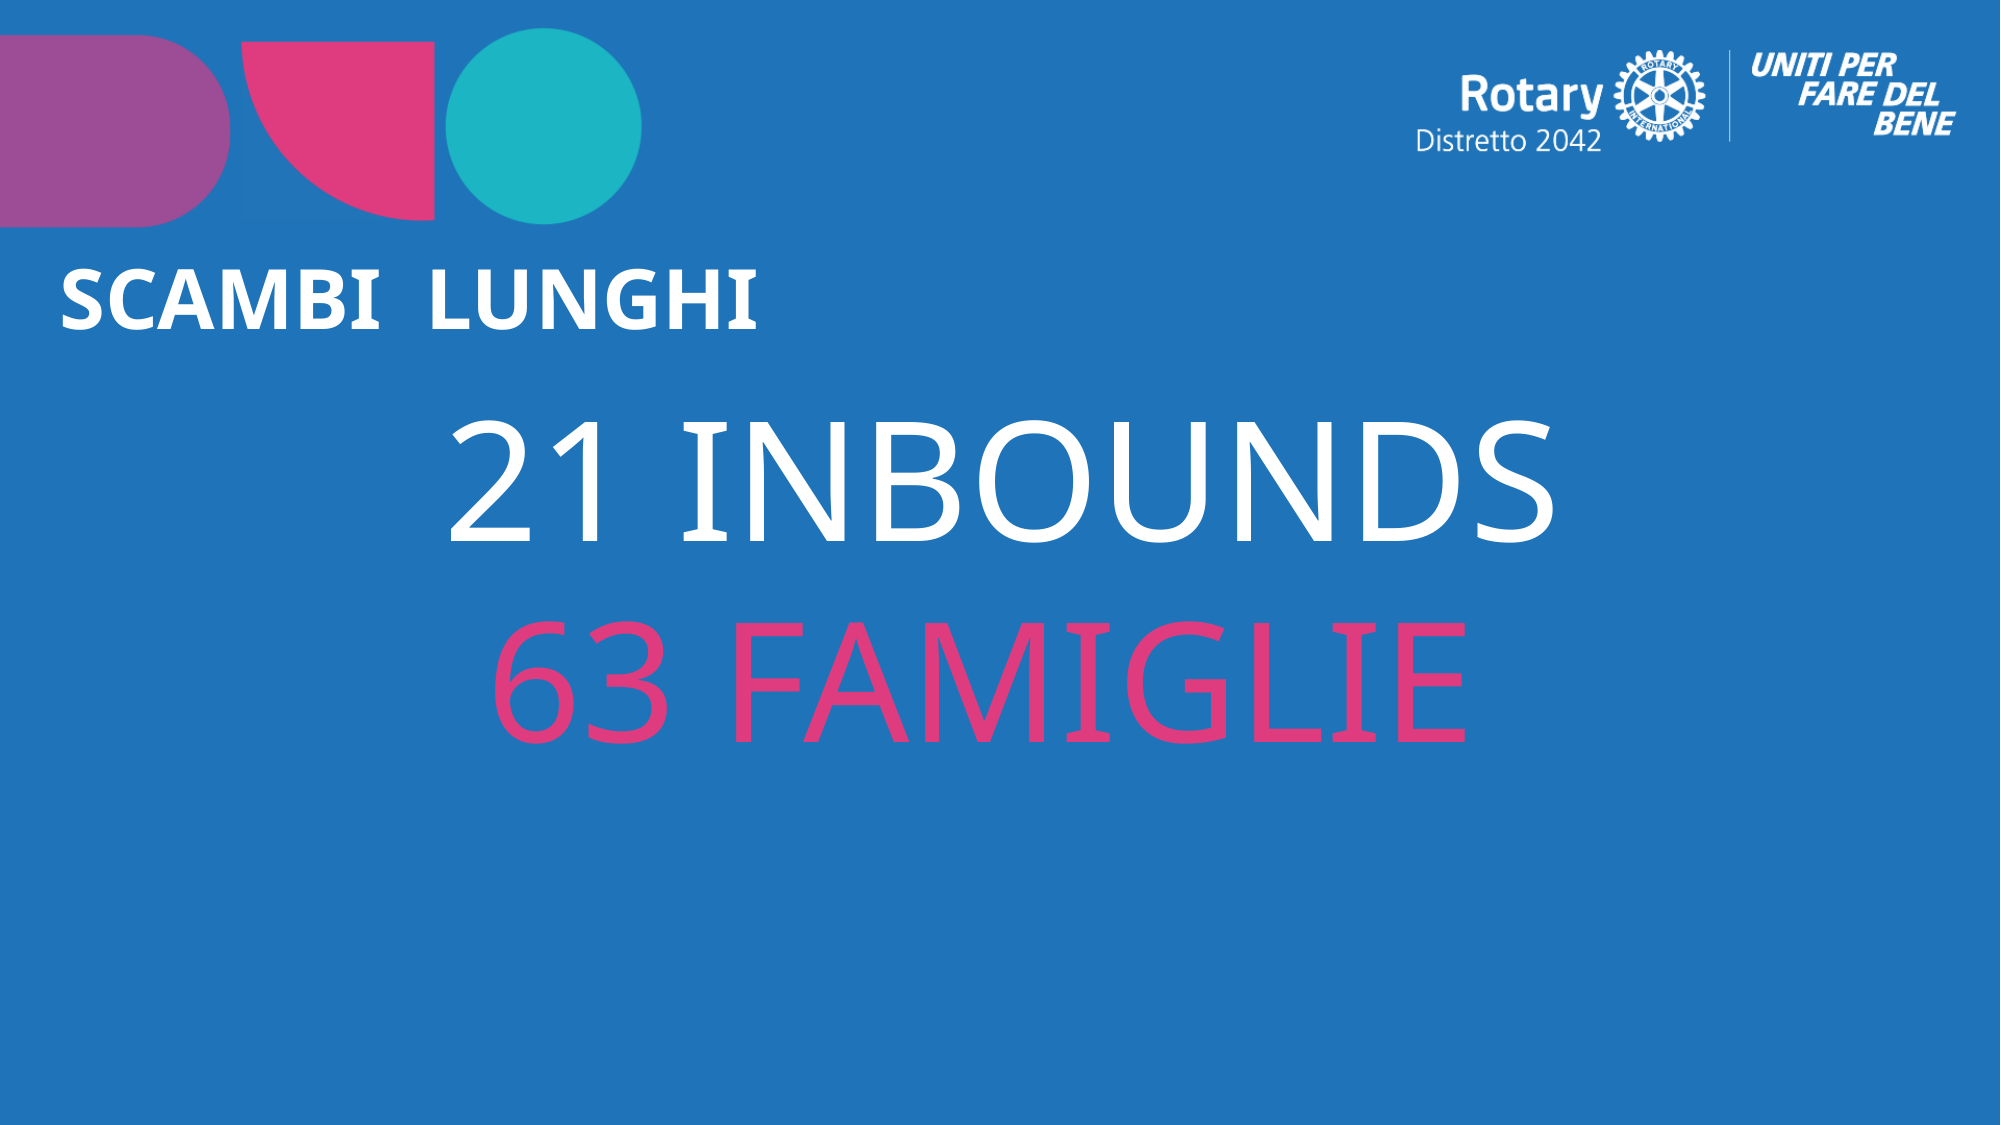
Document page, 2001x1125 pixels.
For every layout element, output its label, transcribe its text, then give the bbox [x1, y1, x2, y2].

list 21 INBOUNDS 63 FAMIGLIE [44, 390, 1961, 1079]
picture [0, 0, 2000, 1125]
title SCAMBI LUNGHI [44, 248, 849, 357]
